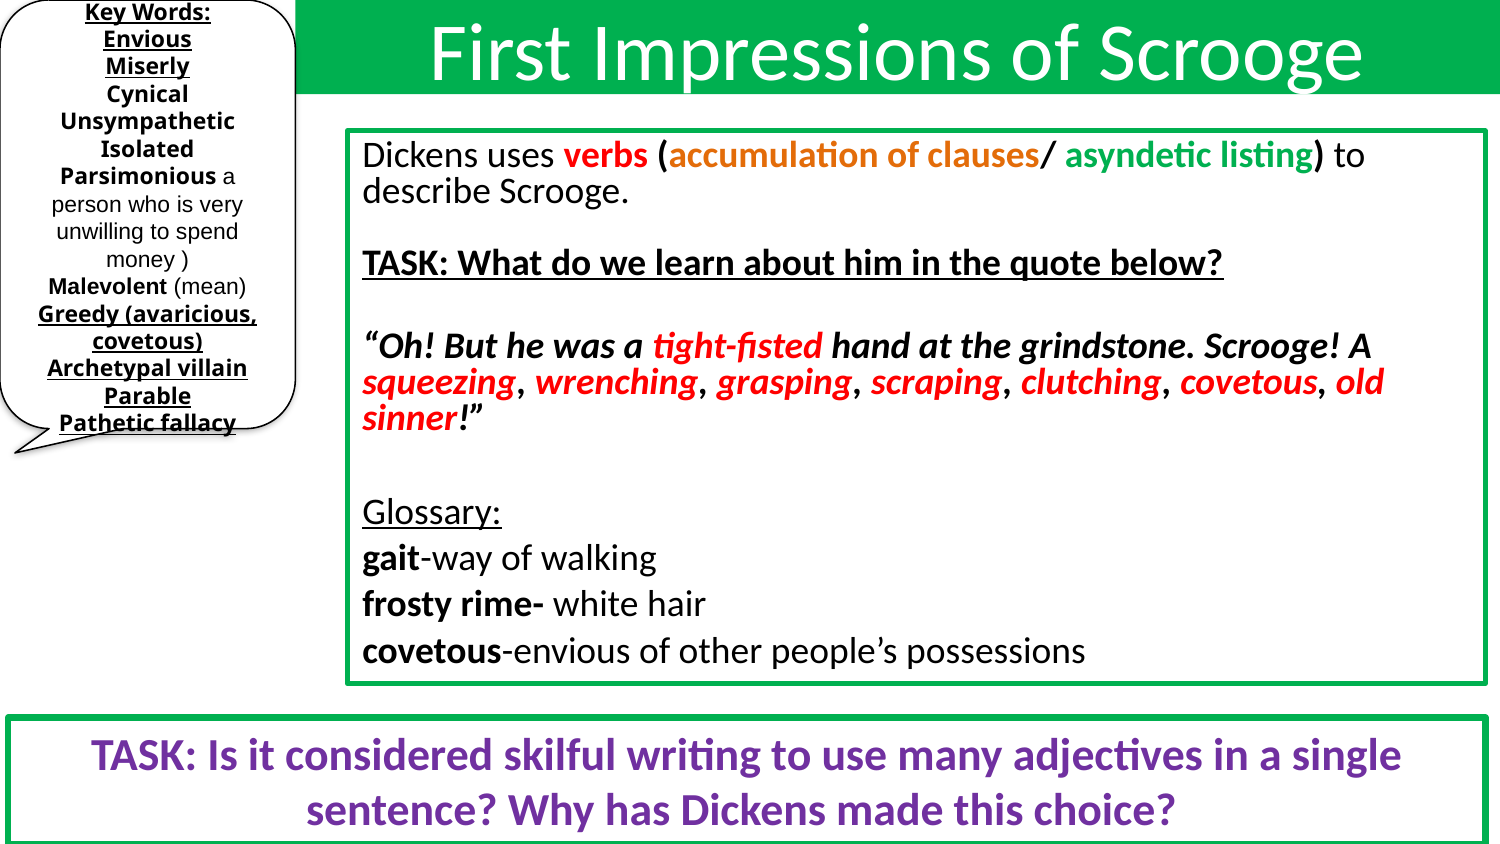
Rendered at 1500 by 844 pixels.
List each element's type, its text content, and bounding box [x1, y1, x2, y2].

text_box TASK: Is it considered skilful writing to use many adjectives in a single sentence? Why has Dickens made this choice? [8, 717, 1486, 844]
text_box Dickens uses verbs (accumulation of clauses/ asyndetic listing) to describe Scrooge. TASK: What do we learn about him in the quote below? “Oh! But he was a tight-fisted hand at the grindstone. Scrooge! A squeezing, wrenching, grasping, scraping, clutching, covetous, old sinner!” Glossary: gait-way of walking frosty rime- white hair covetous-envious of other people’s possessions [347, 130, 1486, 684]
title First Impressions of Scrooge [295, 0, 1500, 95]
text_box Key Words: Envious Miserly Cynical Unsympathetic Isolated Parsimonious a person who is very unwilling to spend money ) Malevolent (mean) Greedy (avaricious, covetous) Archetypal villain Parable Pathetic fallacy [0, 0, 297, 454]
